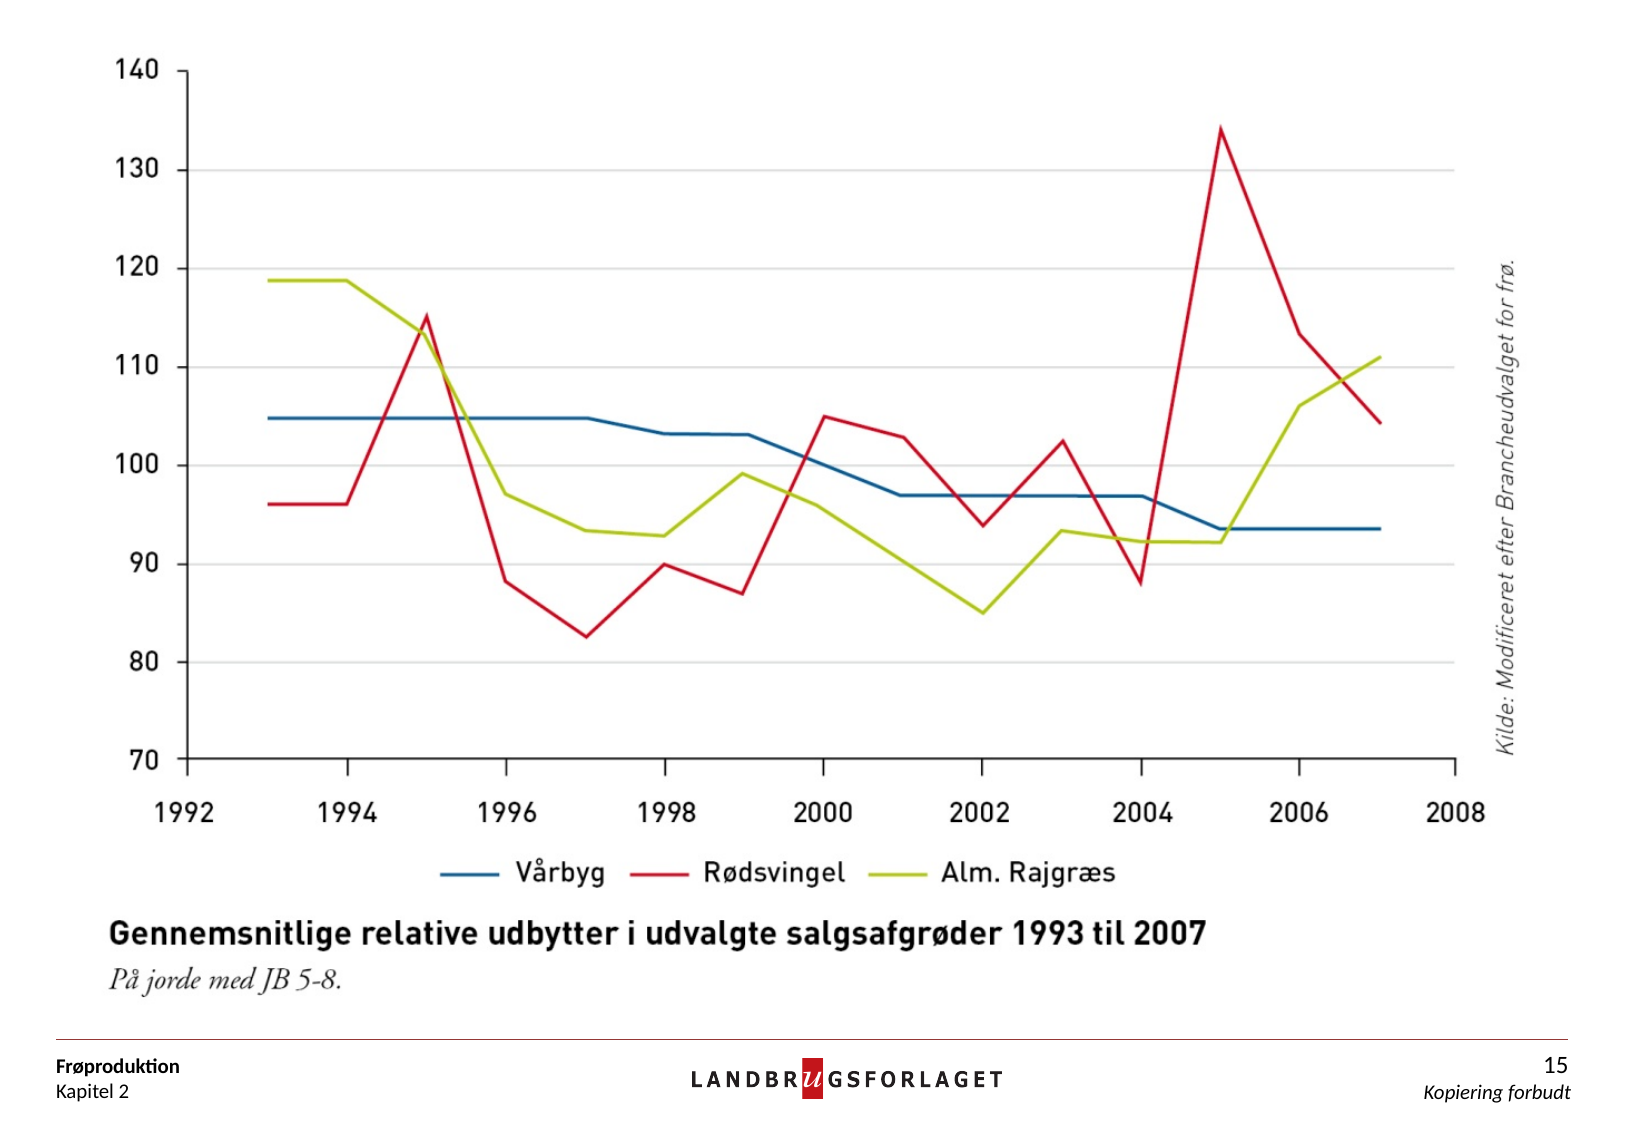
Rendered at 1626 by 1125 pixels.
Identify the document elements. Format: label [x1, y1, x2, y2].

picture [692, 1058, 1002, 1099]
picture [84, 42, 1541, 1006]
